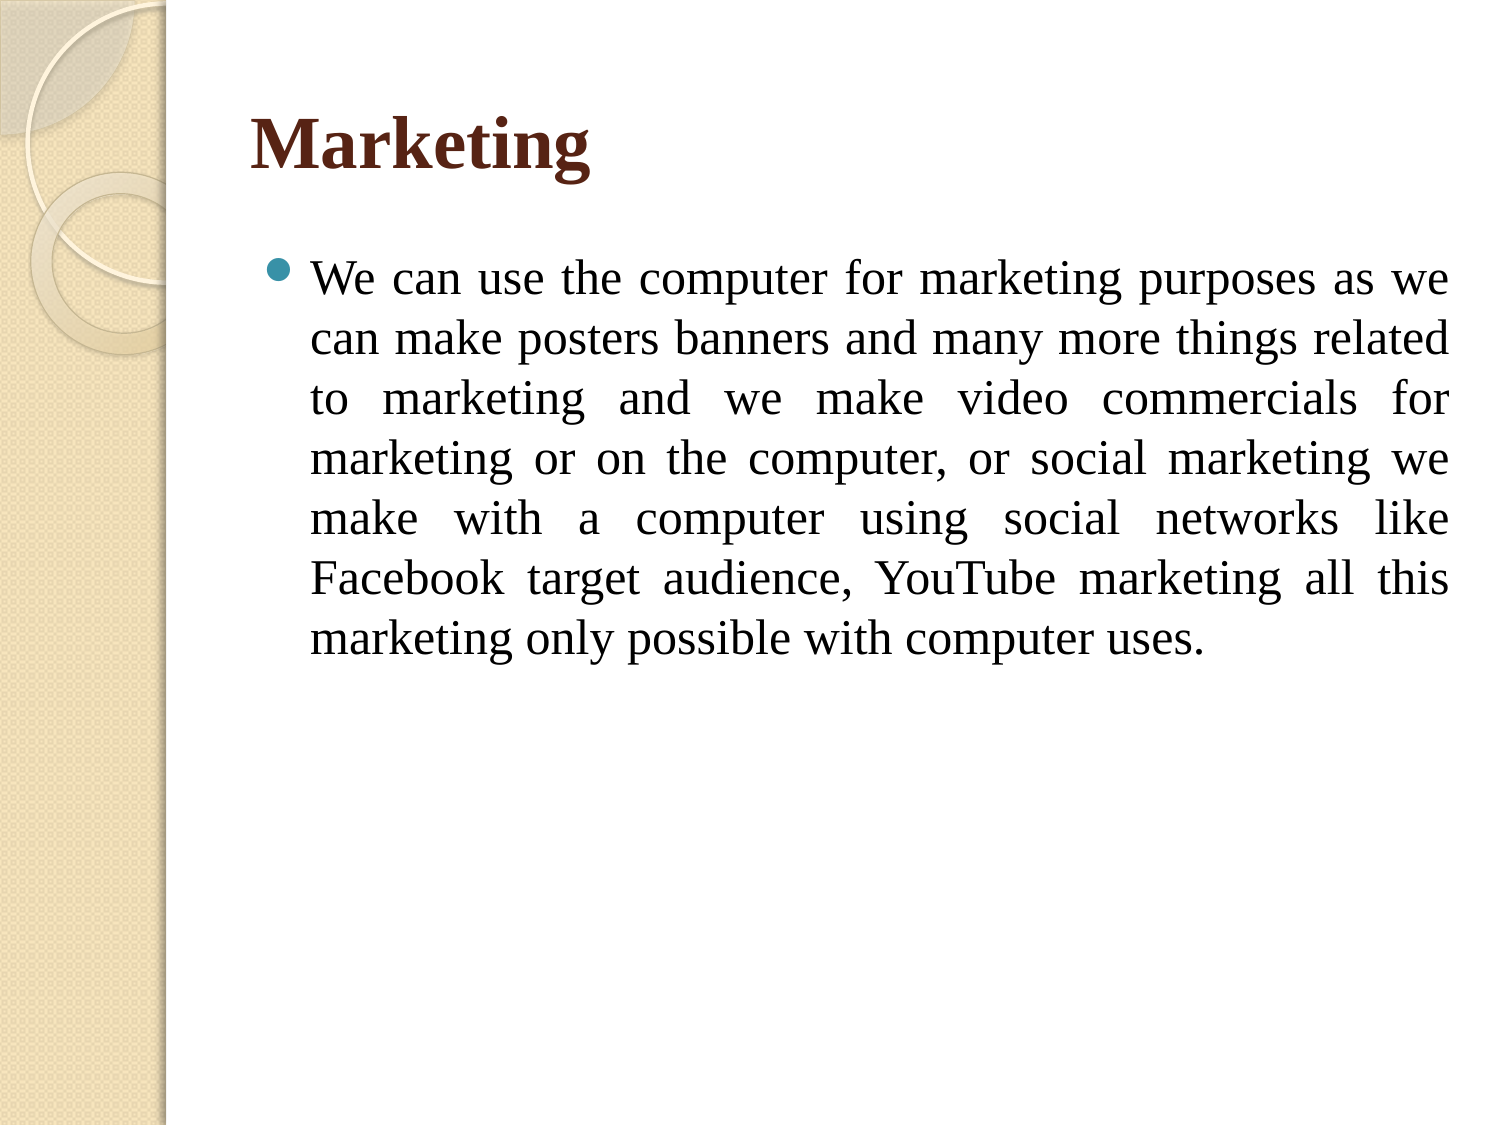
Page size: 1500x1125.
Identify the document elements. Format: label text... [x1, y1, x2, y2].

title Marketing [235, 45, 1466, 233]
list We can use the computer for marketing purposes as we can make posters banners and many more things related to marketing and we make video commercials for marketing or on the computer, or social marketing we make with a computer using social networks like Facebook target audience, YouTube marketing all this marketing only possible with computer uses. [235, 237, 1466, 1025]
